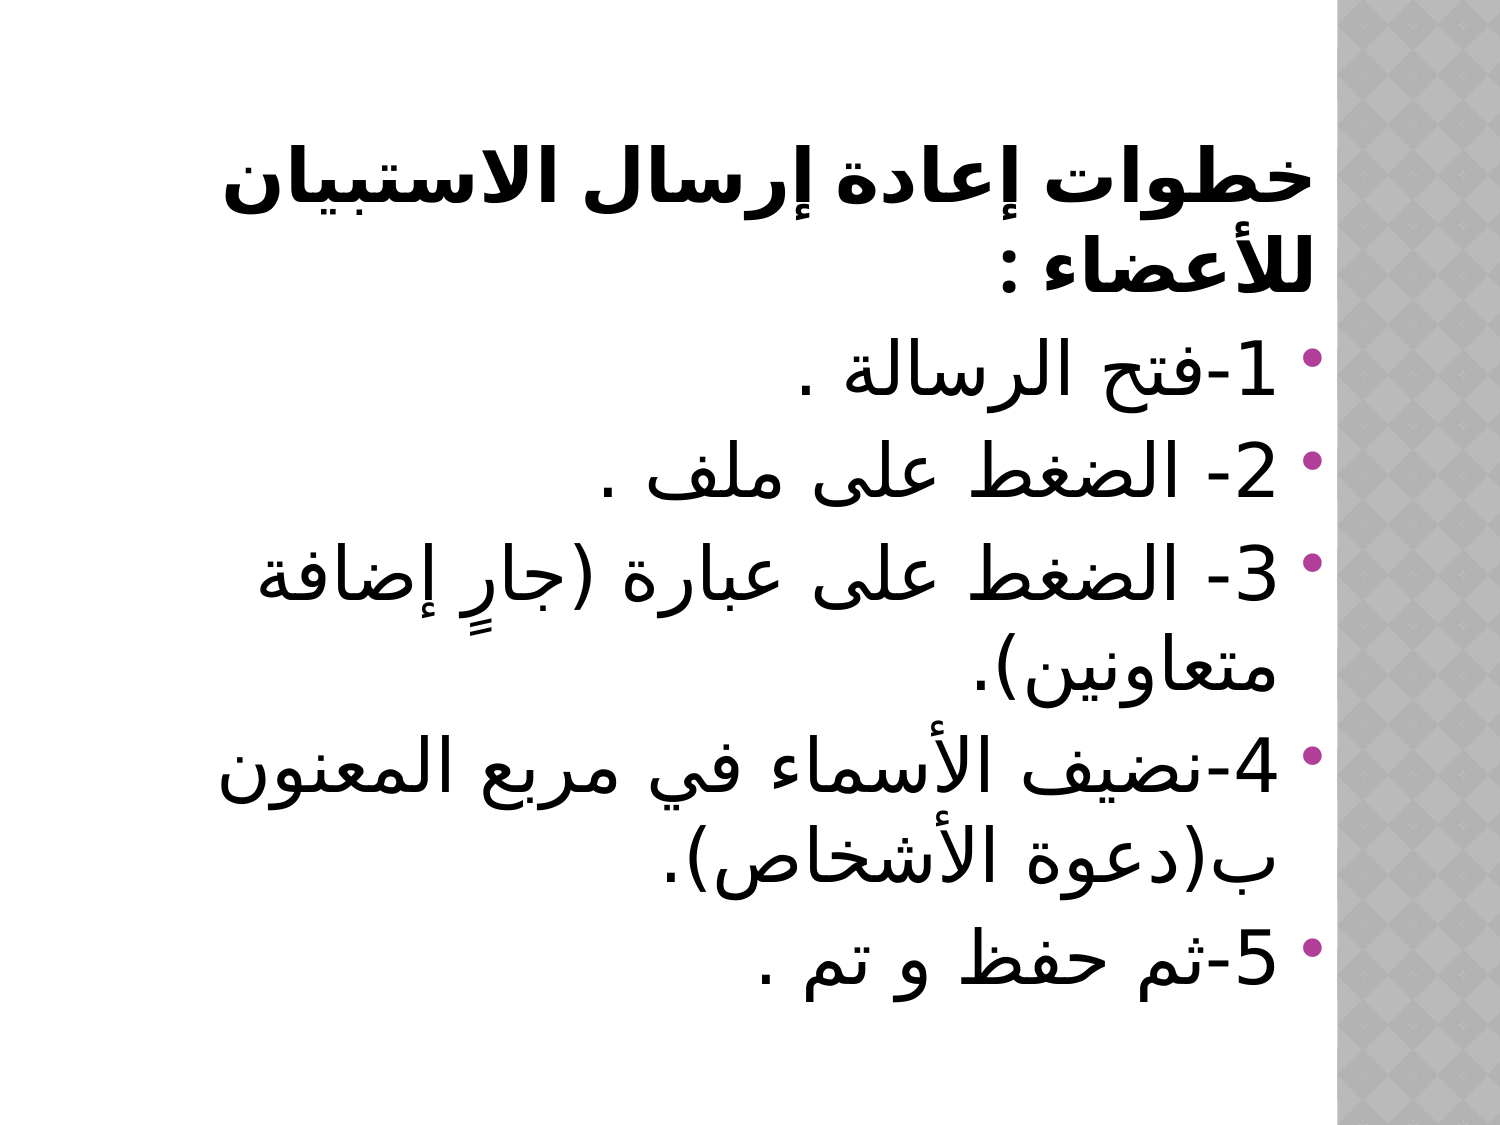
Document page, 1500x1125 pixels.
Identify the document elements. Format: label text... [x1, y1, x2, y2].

list خطوات إعادة إرسال الاستبيان للأعضاء : 1-فتح الرسالة . 2- الضغط على ملف . 3- الضغط على عبارة (جارٍ إضافة متعاونين). 4-نضيف الأسماء في مربع المعنون ب(دعوة الأشخاص). 5-ثم حفظ و تم . [0, 120, 1341, 965]
